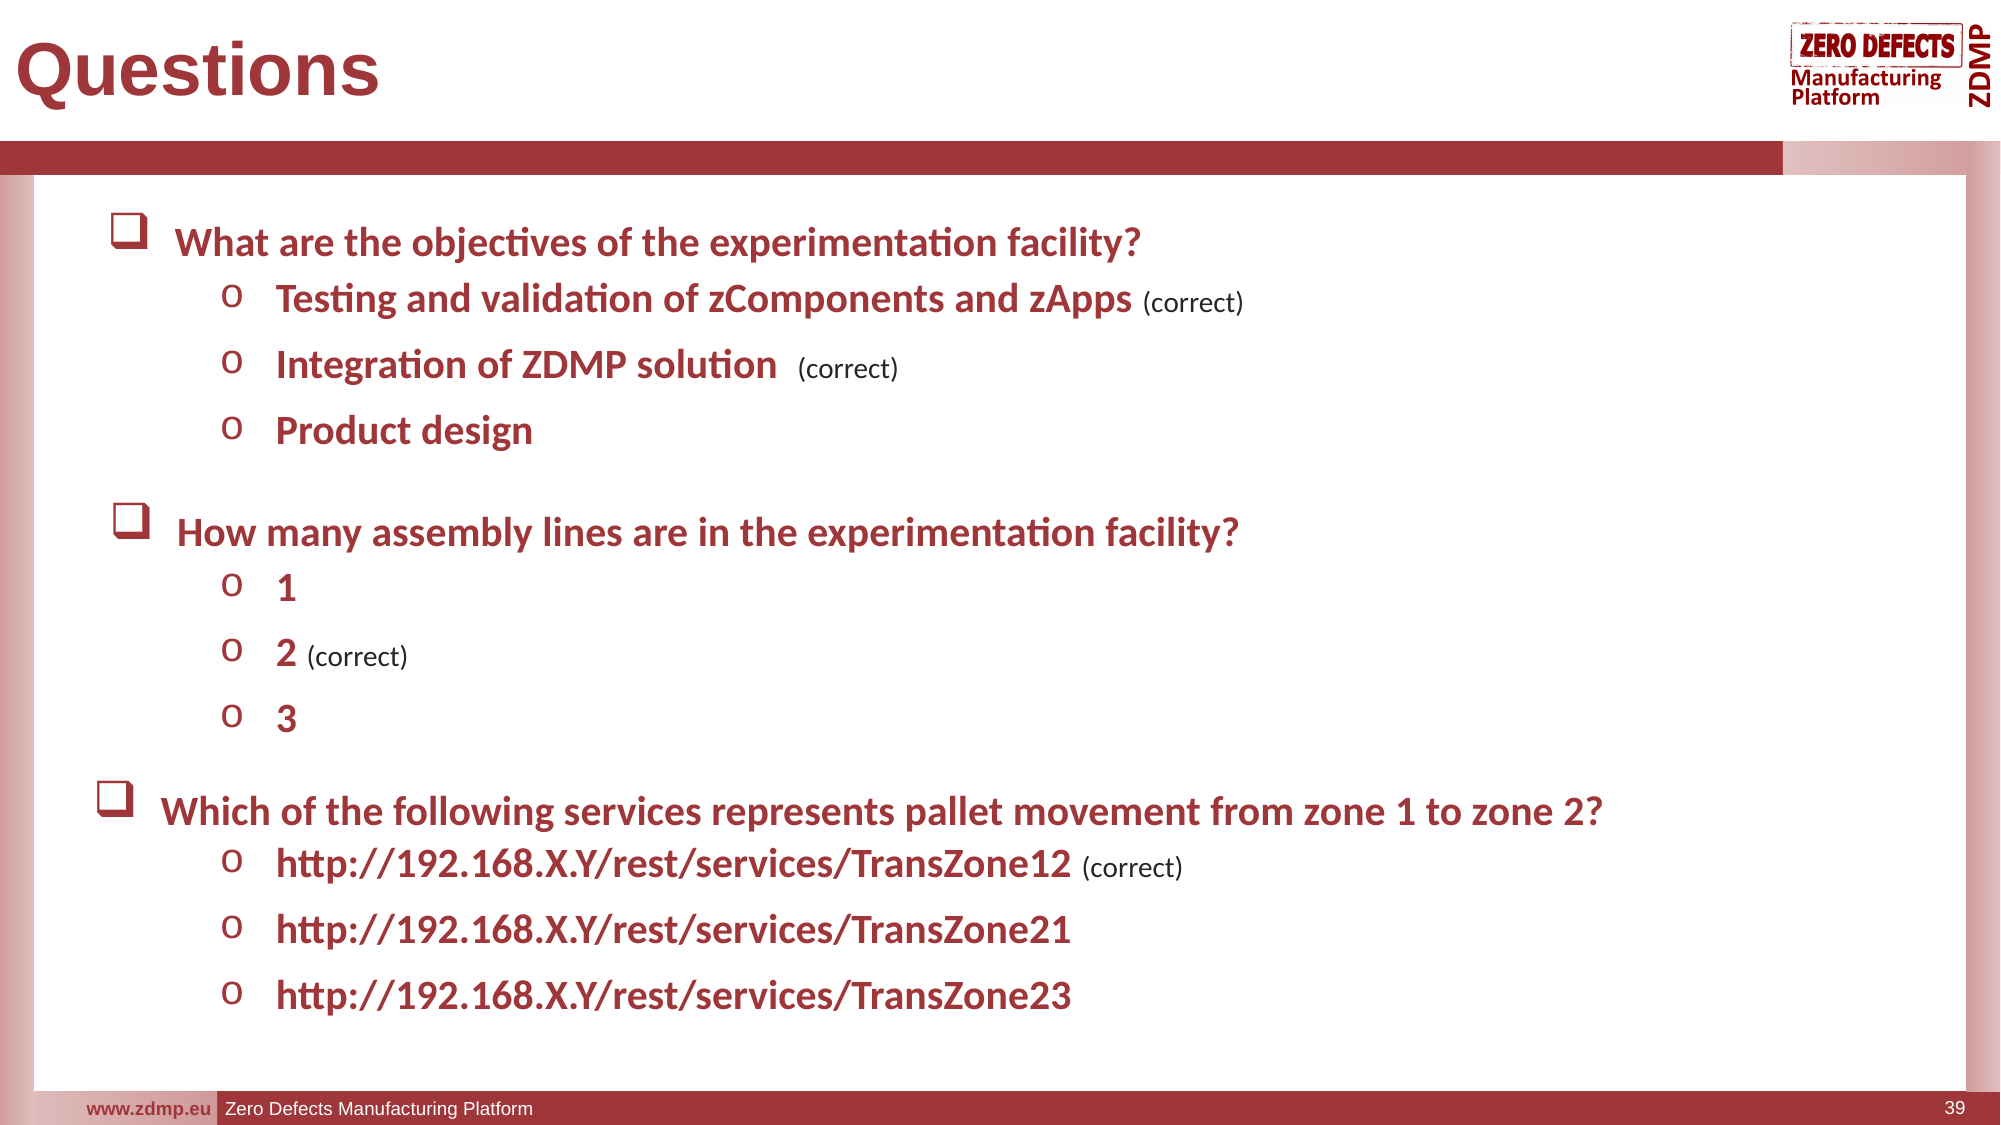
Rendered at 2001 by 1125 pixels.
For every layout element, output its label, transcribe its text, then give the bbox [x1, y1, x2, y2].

text_box What are the objectives of the experimentation facility? [56, 206, 1194, 275]
title Questions [0, 23, 1740, 120]
text_box Testing and validation of zComponents and zApps (correct) Integration of ZDMP solution (correct) Product design [204, 269, 1300, 461]
slide_number 39 [1862, 1095, 1981, 1125]
text_box http://192.168.X.Y/rest/services/TransZone12 (correct) http://192.168.X.Y/rest/services/TransZone21 http://192.168.X.Y/rest/services/TransZone23 [204, 834, 1797, 1026]
text_box How many assembly lines are in the experimentation facility? [81, 496, 1269, 565]
text_box 1 2 (correct) 3 [204, 557, 1797, 749]
picture [1788, 18, 1994, 110]
text_box Which of the following services represents pallet movement from zone 1 to zone 2? [53, 774, 1645, 844]
